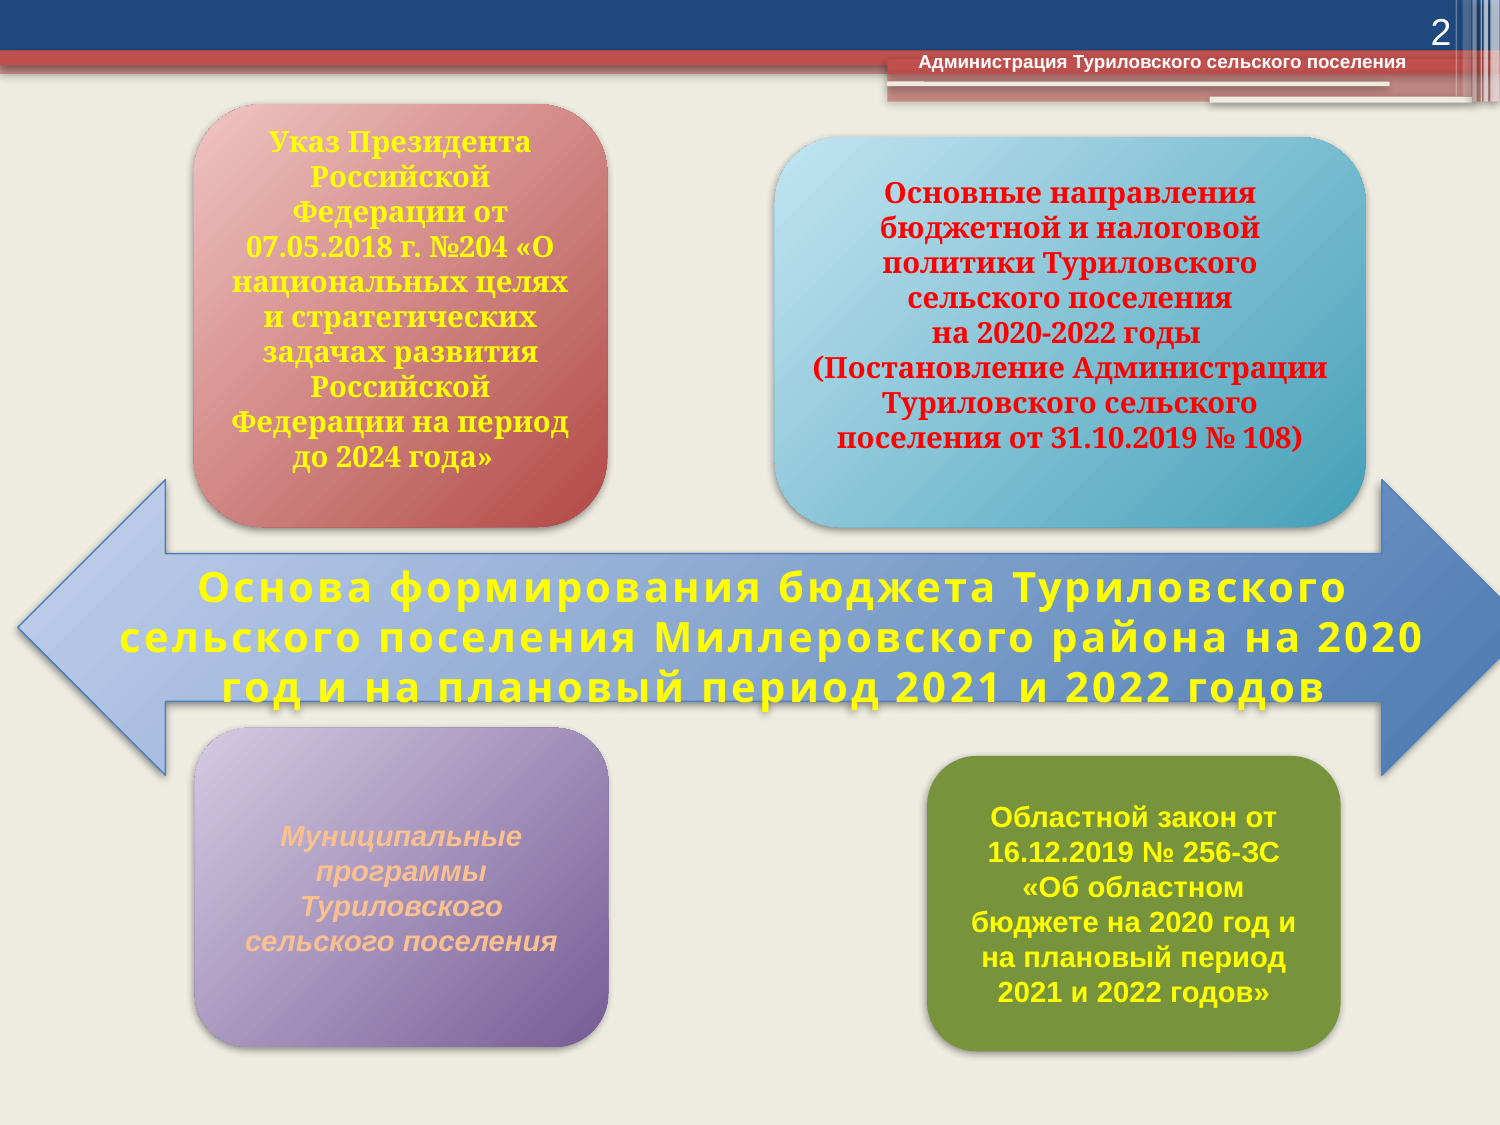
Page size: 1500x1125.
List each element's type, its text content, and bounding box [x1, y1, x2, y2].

text_box Основа формирования бюджета Туриловского сельского поселения Миллеровского района на 2020 год и на плановый период 2021 и 2022 годов [17, 479, 1500, 776]
text_box Муниципальные программы Туриловского сельского поселения [194, 727, 610, 1048]
text_box Администрация Туриловского сельского поселения [903, 42, 1459, 80]
text_box Указ Президента Российской Федерации от 07.05.2018 г. №204 «О национальных целях и стратегических задачах развития Российской Федерации на период до 2024 года» [192, 103, 609, 528]
text_box Областной закон от 16.12.2019 № 256-ЗС «Об областном бюджете на 2020 год и на плановый период 2021 и 2022 годов» [926, 755, 1342, 1053]
text_box Основные направления бюджетной и налоговой политики Туриловского сельского поселения на 2020-2022 годы (Постановление Администрации Туриловского сельского поселения от 31.10.2019 № 108) [774, 137, 1366, 528]
slide_number 2 [1341, 0, 1466, 61]
